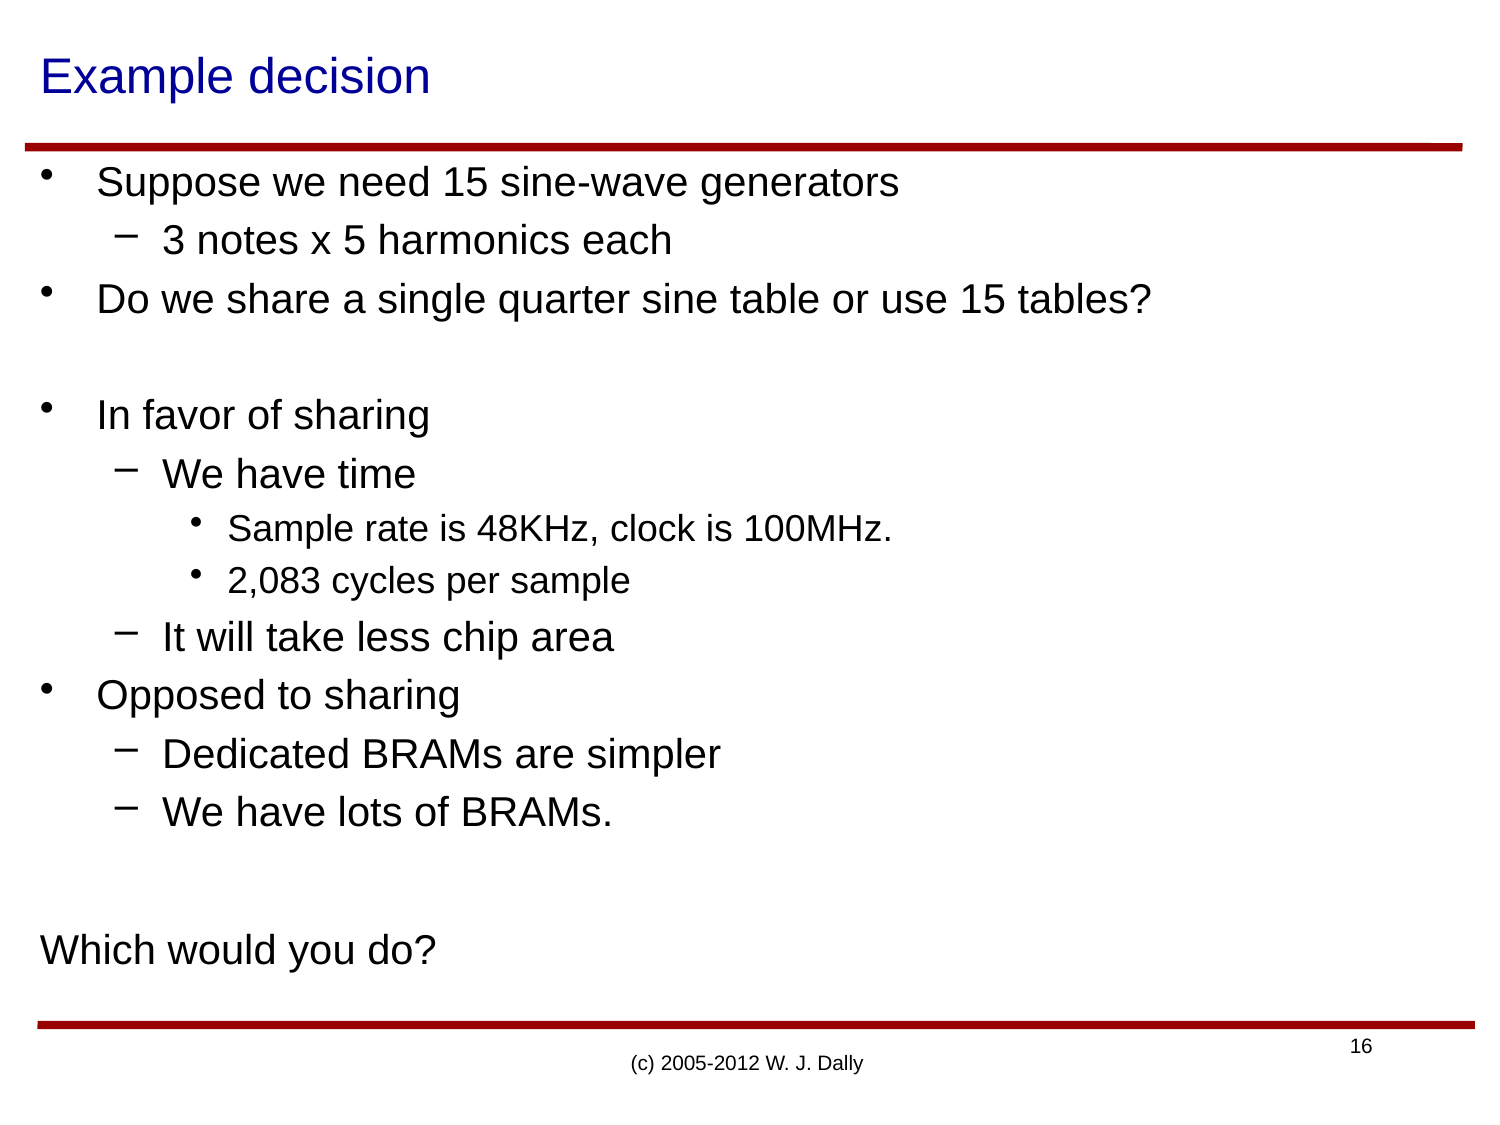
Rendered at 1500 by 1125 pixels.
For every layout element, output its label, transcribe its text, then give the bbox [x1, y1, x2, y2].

list Suppose we need 15 sine-wave generators 3 notes x 5 harmonics each Do we share a single quarter sine table or use 15 tables? In favor of sharing We have time Sample rate is 48KHz, clock is 100MHz. 2,083 cycles per sample It will take less chip area Opposed to sharing Dedicated BRAMs are simpler We have lots of BRAMs. Which would you do? [24, 147, 1463, 1025]
title Example decision [24, 0, 1500, 147]
footer (c) 2005-2012 W. J. Dally [512, 1025, 988, 1101]
